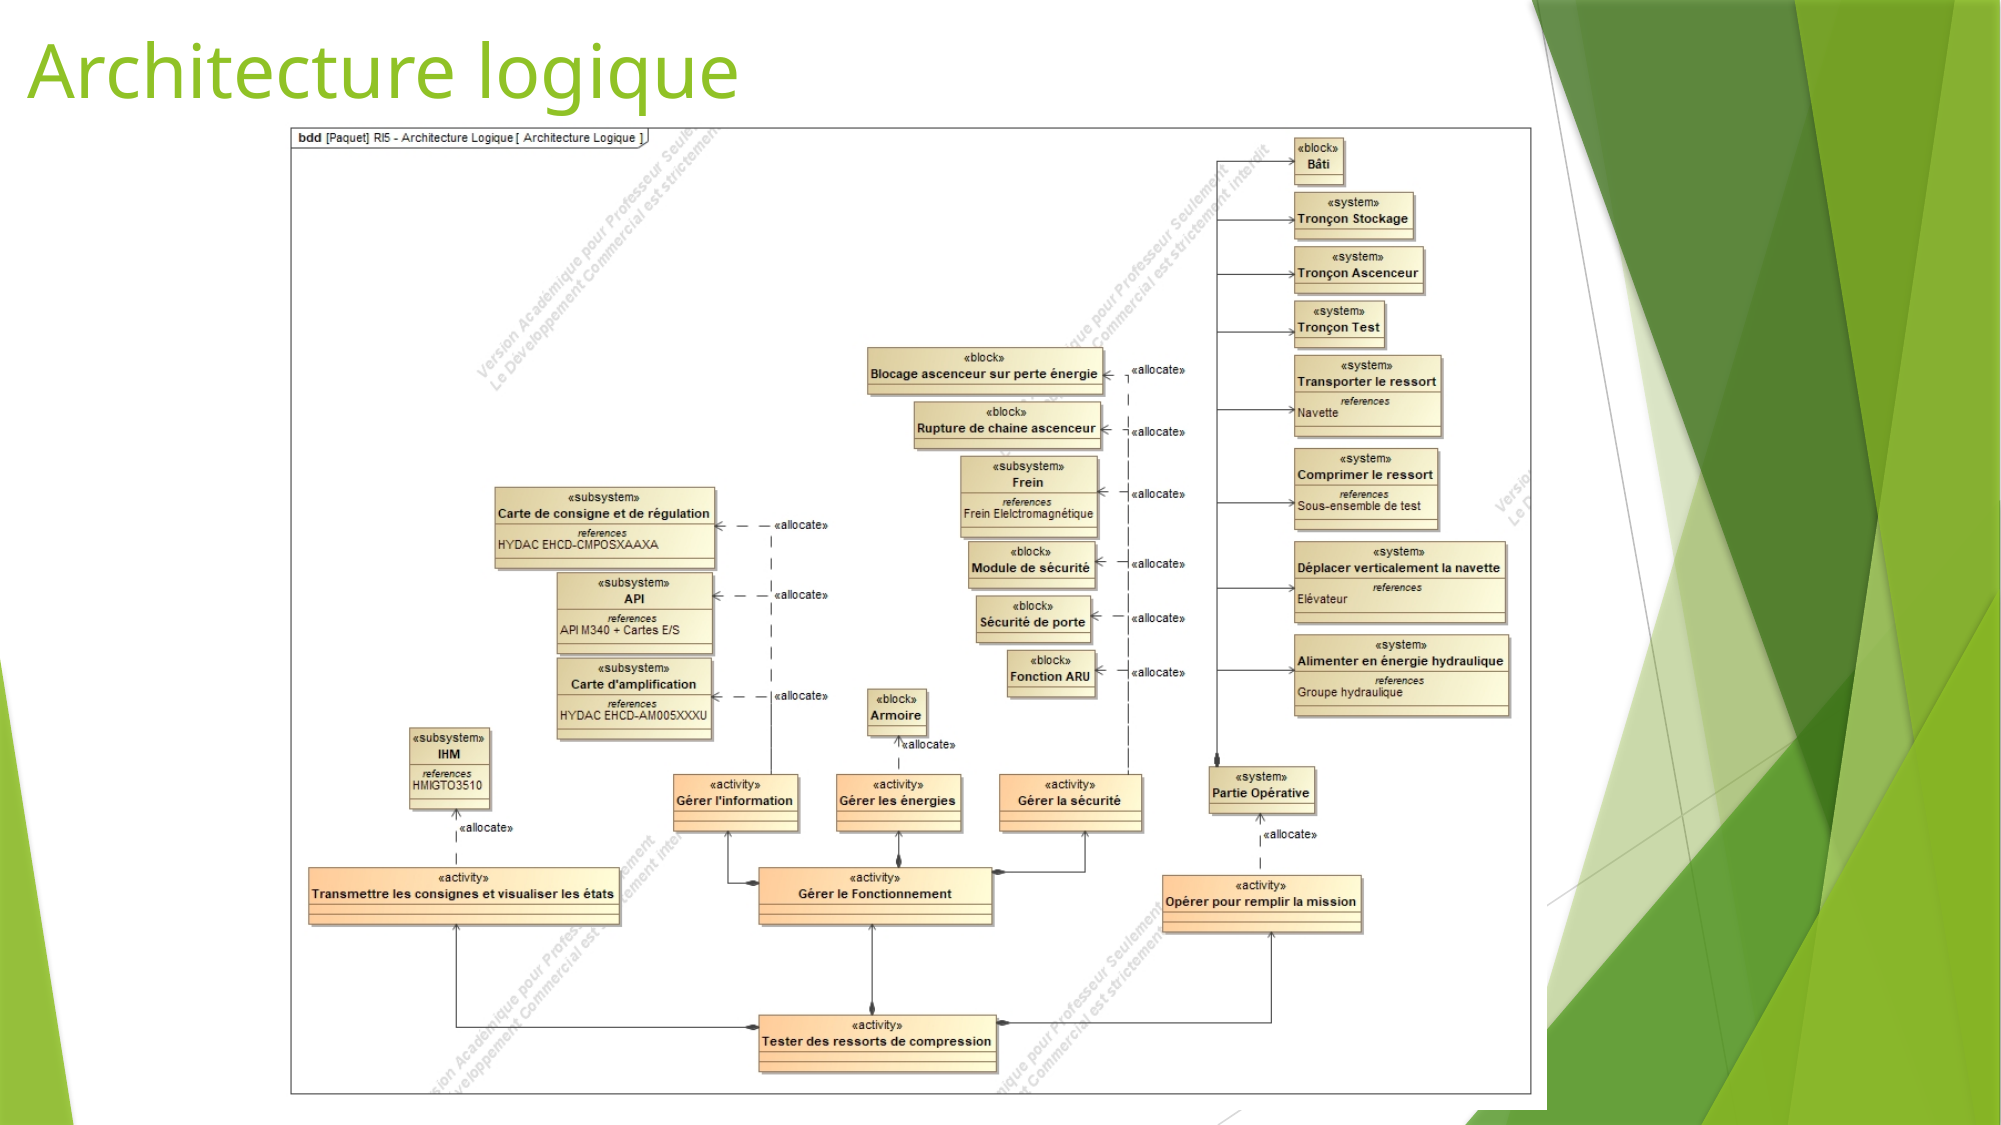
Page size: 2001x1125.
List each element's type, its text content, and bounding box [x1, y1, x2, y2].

title Architecture logique [12, 15, 1423, 233]
picture [285, 121, 1548, 1110]
